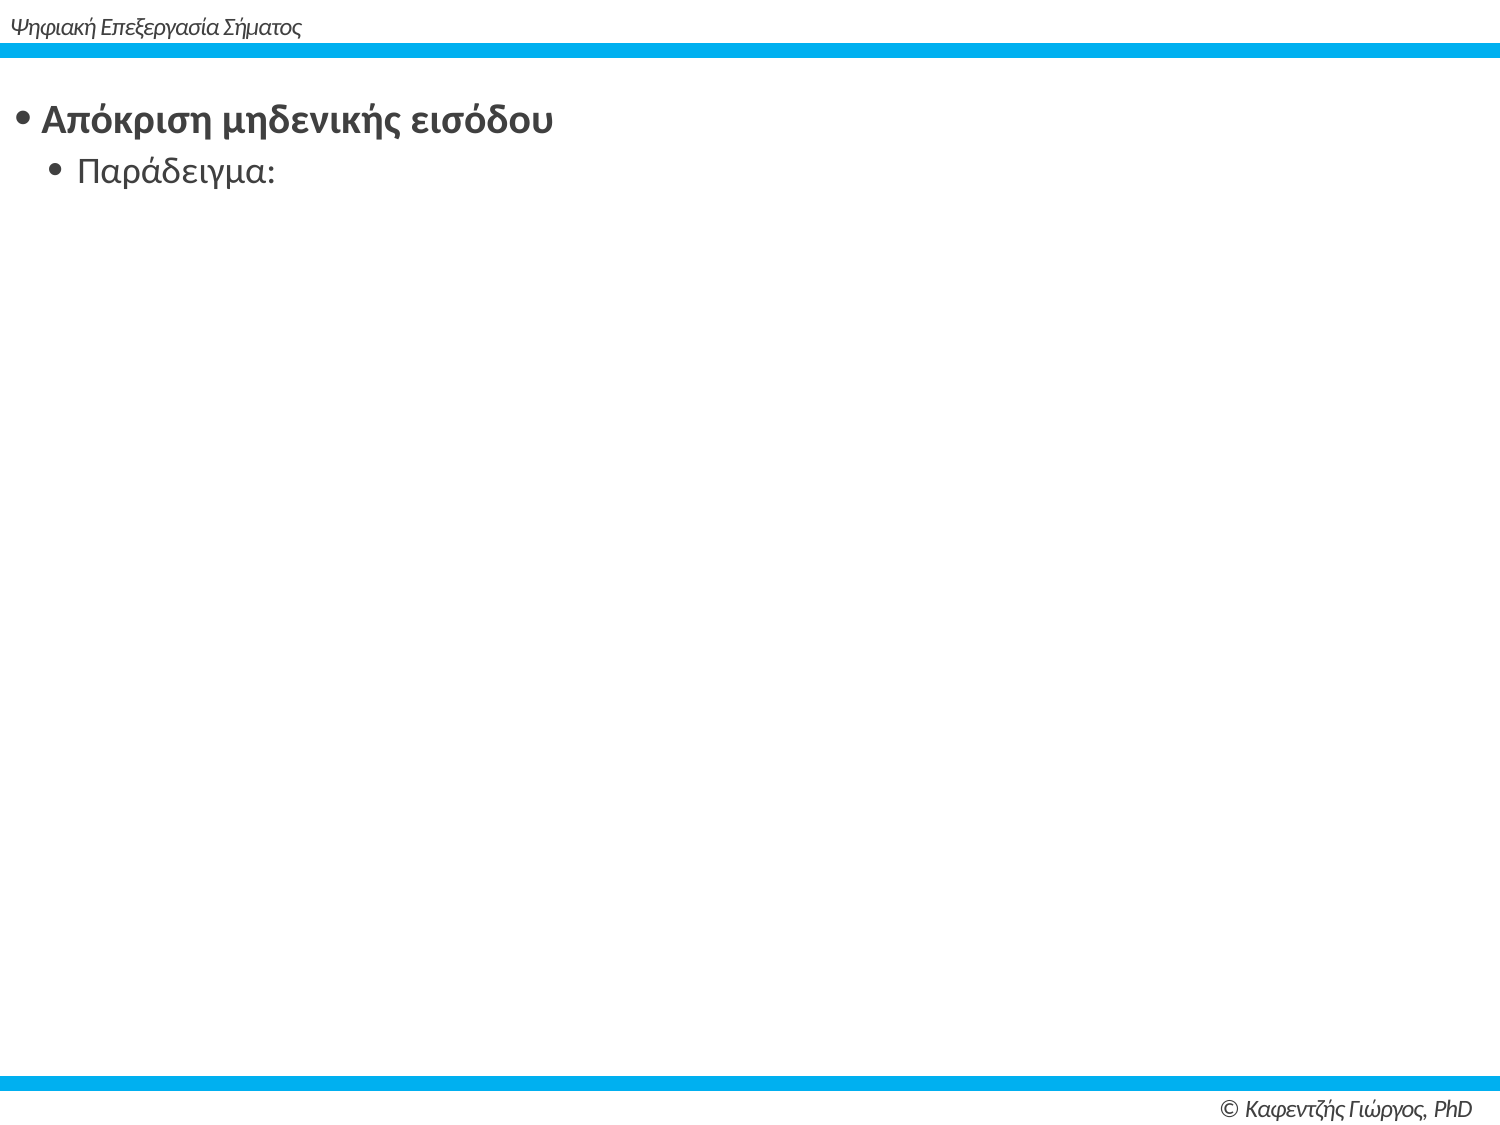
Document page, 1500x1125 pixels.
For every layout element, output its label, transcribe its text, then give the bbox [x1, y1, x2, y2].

text_box © Καφεντζής Γιώργος, PhD [0, 1100, 1484, 1125]
text_box [0, 43, 1500, 58]
text_box [0, 1076, 1500, 1091]
title Ψηφιακή Επεξεργασία Σήματος [0, 20, 1484, 43]
